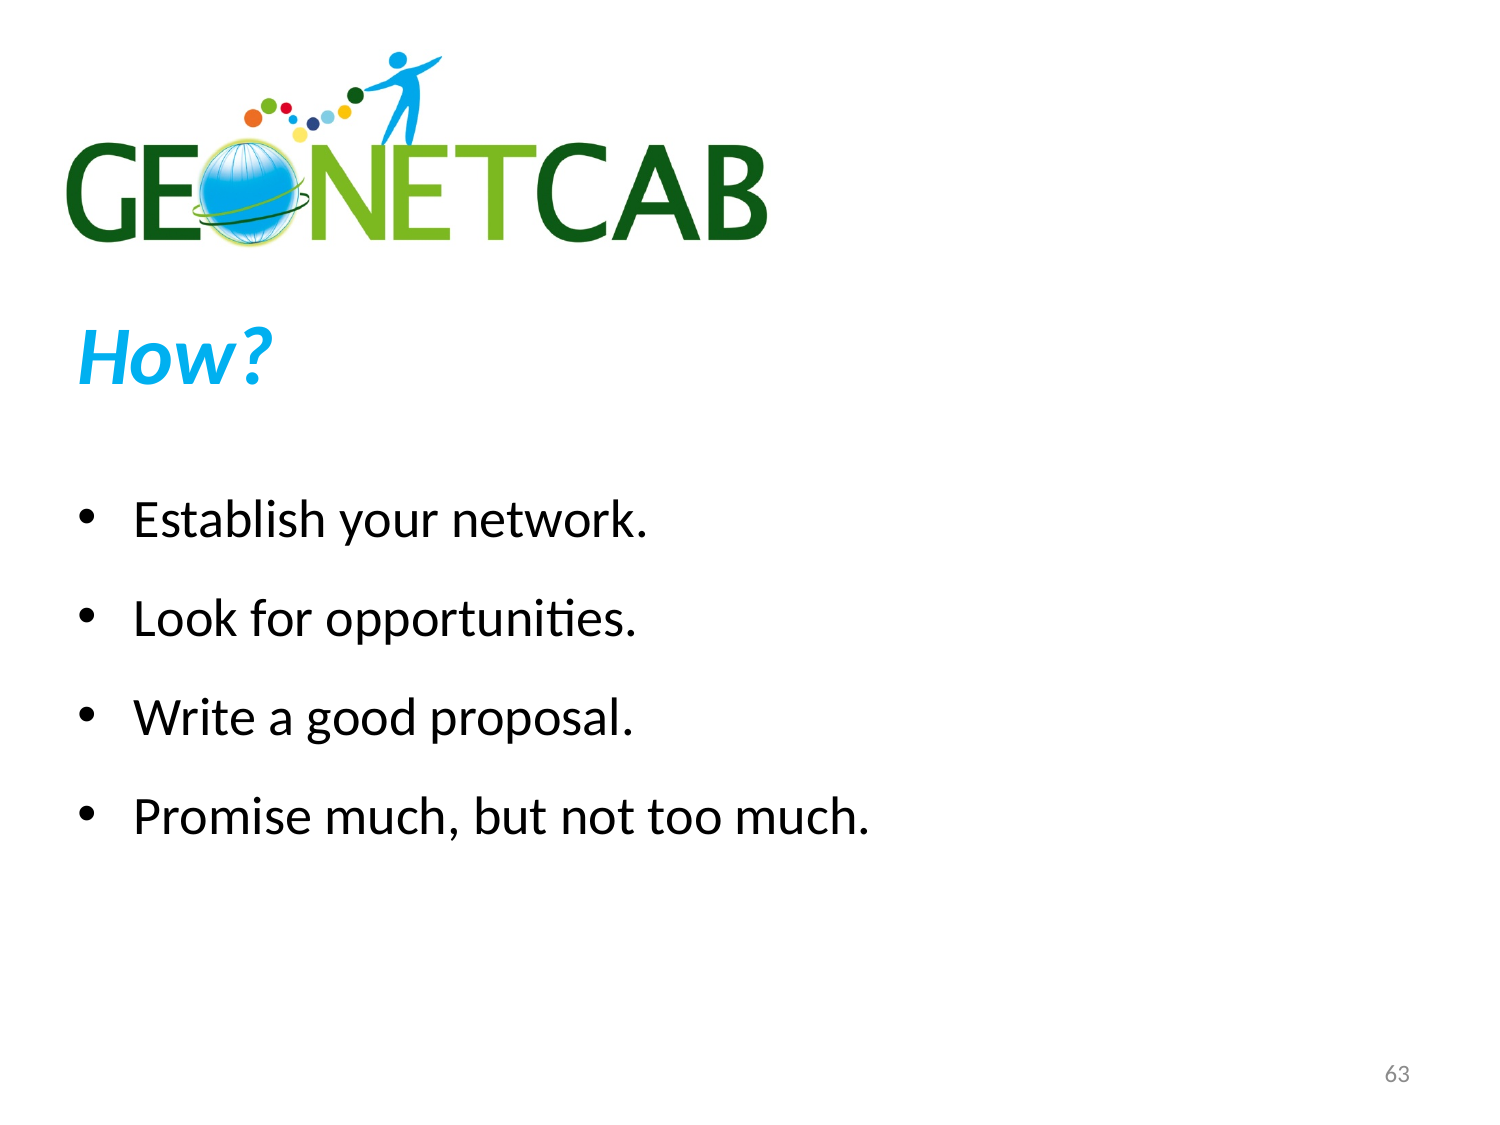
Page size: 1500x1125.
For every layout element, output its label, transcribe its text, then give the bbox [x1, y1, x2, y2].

picture [62, 49, 771, 266]
title How? [62, 262, 1409, 440]
list Establish your network. Look for opportunities. Write a good proposal. Promise much, but not too much. [62, 475, 1409, 1031]
slide_number 63 [1074, 1042, 1425, 1103]
